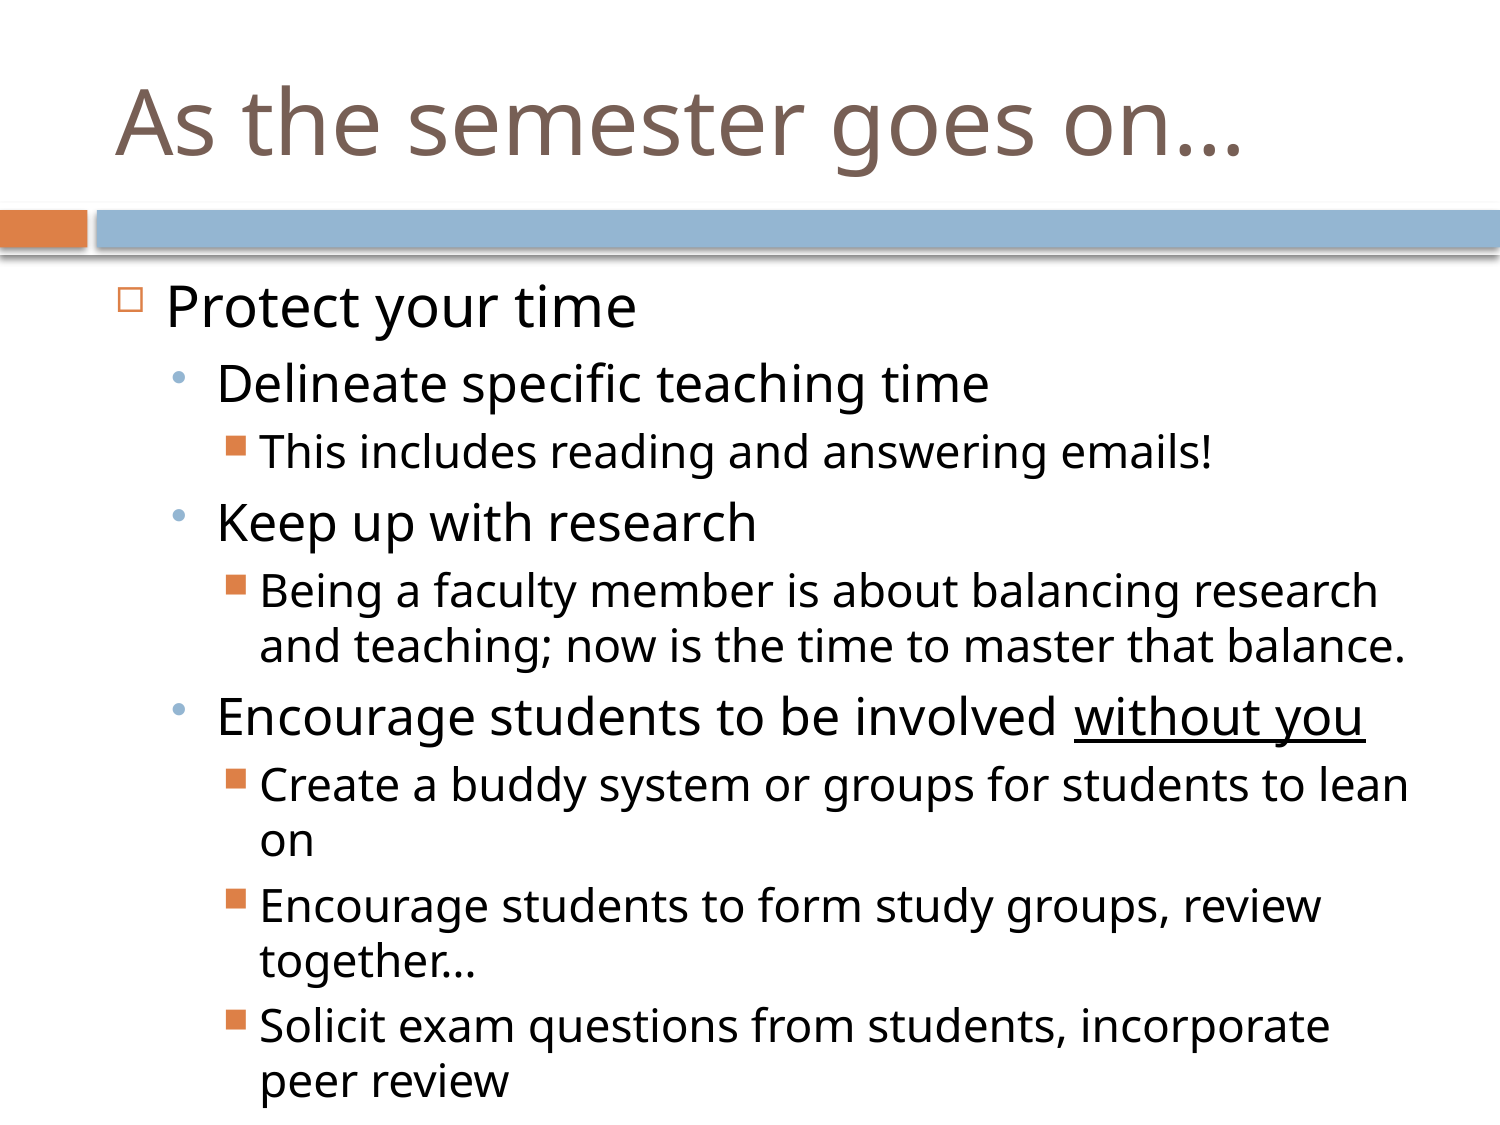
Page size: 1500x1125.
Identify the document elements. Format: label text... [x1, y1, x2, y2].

list Protect your time Delineate specific teaching time This includes reading and answering emails! Keep up with research Being a faculty member is about balancing research and teaching; now is the time to master that balance. Encourage students to be involved without you Create a buddy system or groups for students to lean on Encourage students to form study groups, review together… Solicit exam questions from students, incorporate peer review [100, 262, 1438, 1125]
title As the semester goes on… [100, 37, 1438, 200]
